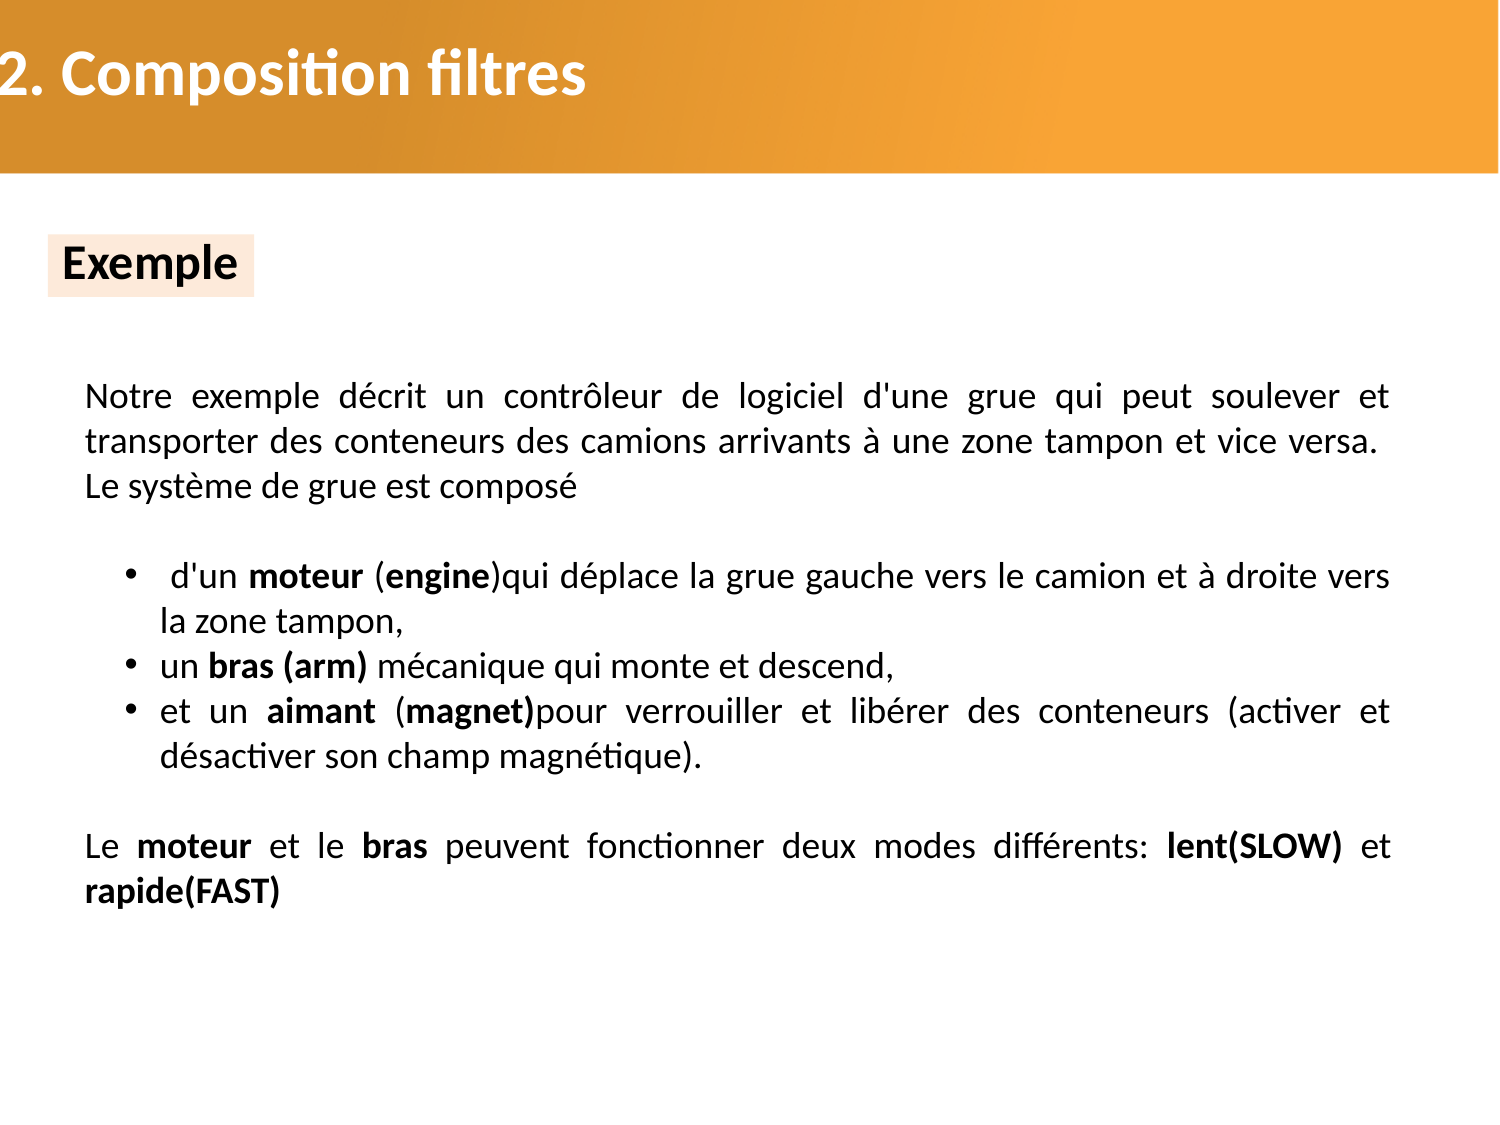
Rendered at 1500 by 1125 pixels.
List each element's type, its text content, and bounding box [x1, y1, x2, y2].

picture [0, 0, 1500, 1125]
text_box Notre exemple décrit un contrôleur de logiciel d'une grue qui peut soulever et transporter des conteneurs des camions arrivants à une zone tampon et vice versa. Le système de grue est composé d'un moteur (engine)qui déplace la grue gauche vers le camion et à droite vers la zone tampon, un bras (arm) mécanique qui monte et descend, et un aimant (magnet)pour verrouiller et libérer des conteneurs (activer et désactiver son champ magnétique). Le moteur et le bras peuvent fonctionner deux modes différents: lent(SLOW) et rapide(FAST) [70, 363, 1407, 918]
text_box Exemple [47, 234, 255, 297]
text_box 2.2. Composition filtres [0, 21, 753, 116]
